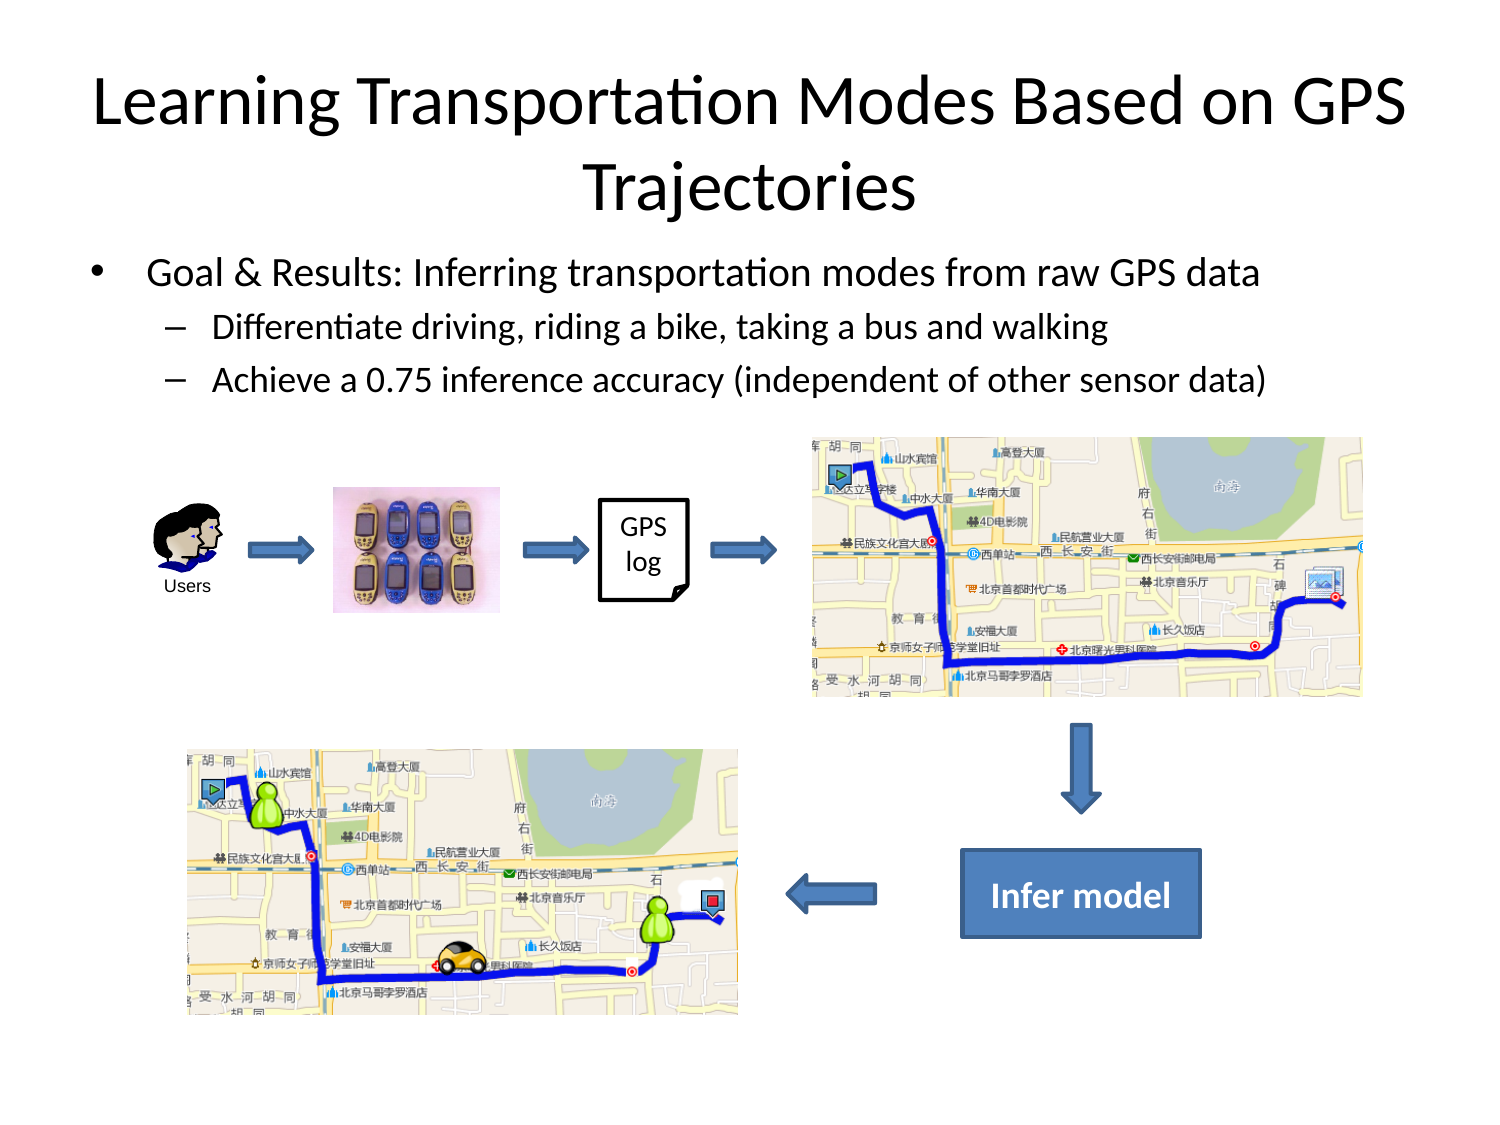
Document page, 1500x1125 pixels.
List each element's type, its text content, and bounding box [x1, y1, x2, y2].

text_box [187, 724, 1201, 1015]
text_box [149, 437, 1363, 697]
list Goal & Results: Inferring transportation modes from raw GPS data Differentiate driving, riding a bike, taking a bus and walking Achieve a 0.75 inference accuracy (independent of other sensor data) [75, 237, 1425, 1012]
title Learning Transportation Modes Based on GPS Trajectories [75, 45, 1425, 233]
